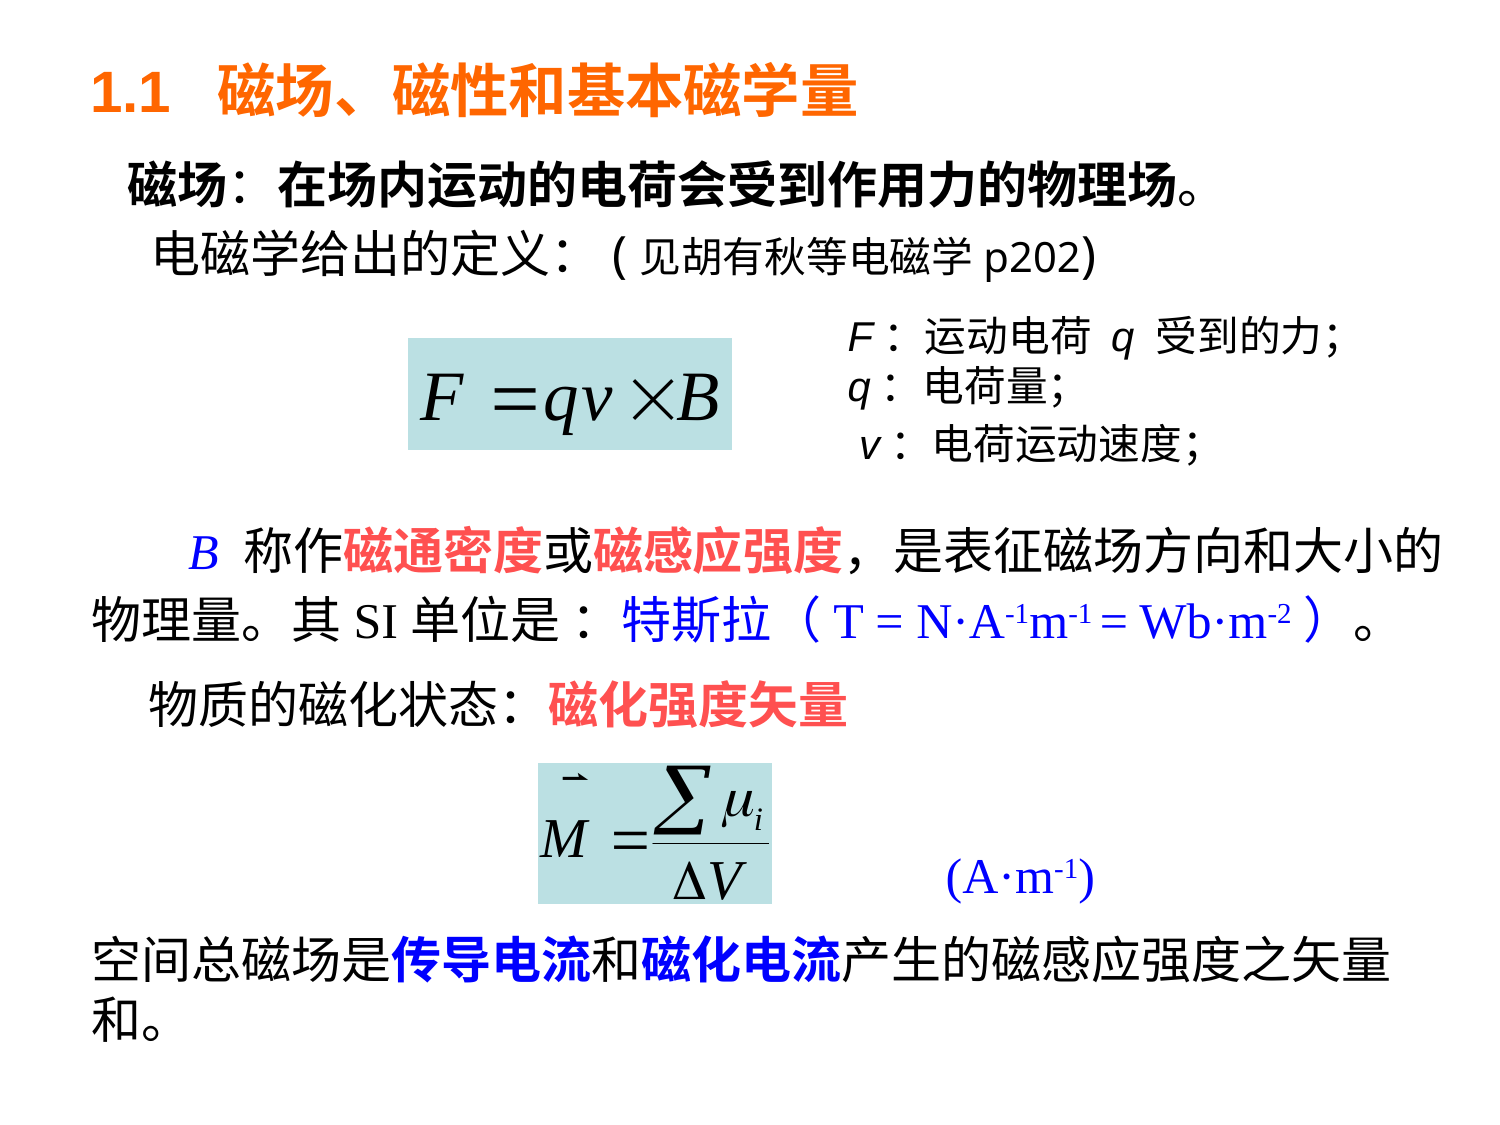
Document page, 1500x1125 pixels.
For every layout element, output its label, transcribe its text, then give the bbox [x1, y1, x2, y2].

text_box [407, 337, 733, 451]
text_box 磁场：在场内运动的电荷会受到作用力的物理场。 电磁学给出的定义：(见胡有秋等电磁学p202) [112, 184, 1388, 290]
text_box F：运动电荷 q 受到的力； q：电荷量； v：电荷运动速度； [832, 302, 1424, 478]
title 1.1 磁场、磁性和基本磁学量 [74, 0, 1426, 184]
text_box B 称作磁通密度或磁感应强度，是表征磁场方向和大小的物理量。其SI单位是 ：特斯拉（T = N·A-1m-1 = Wb·m-2）。 物质的磁化状态：磁化强度矢量 (A·m-1) 空间总磁场是传导电流和磁化电流产生的磁感应强度之矢量和。 [76, 503, 1500, 1056]
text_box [537, 763, 773, 905]
